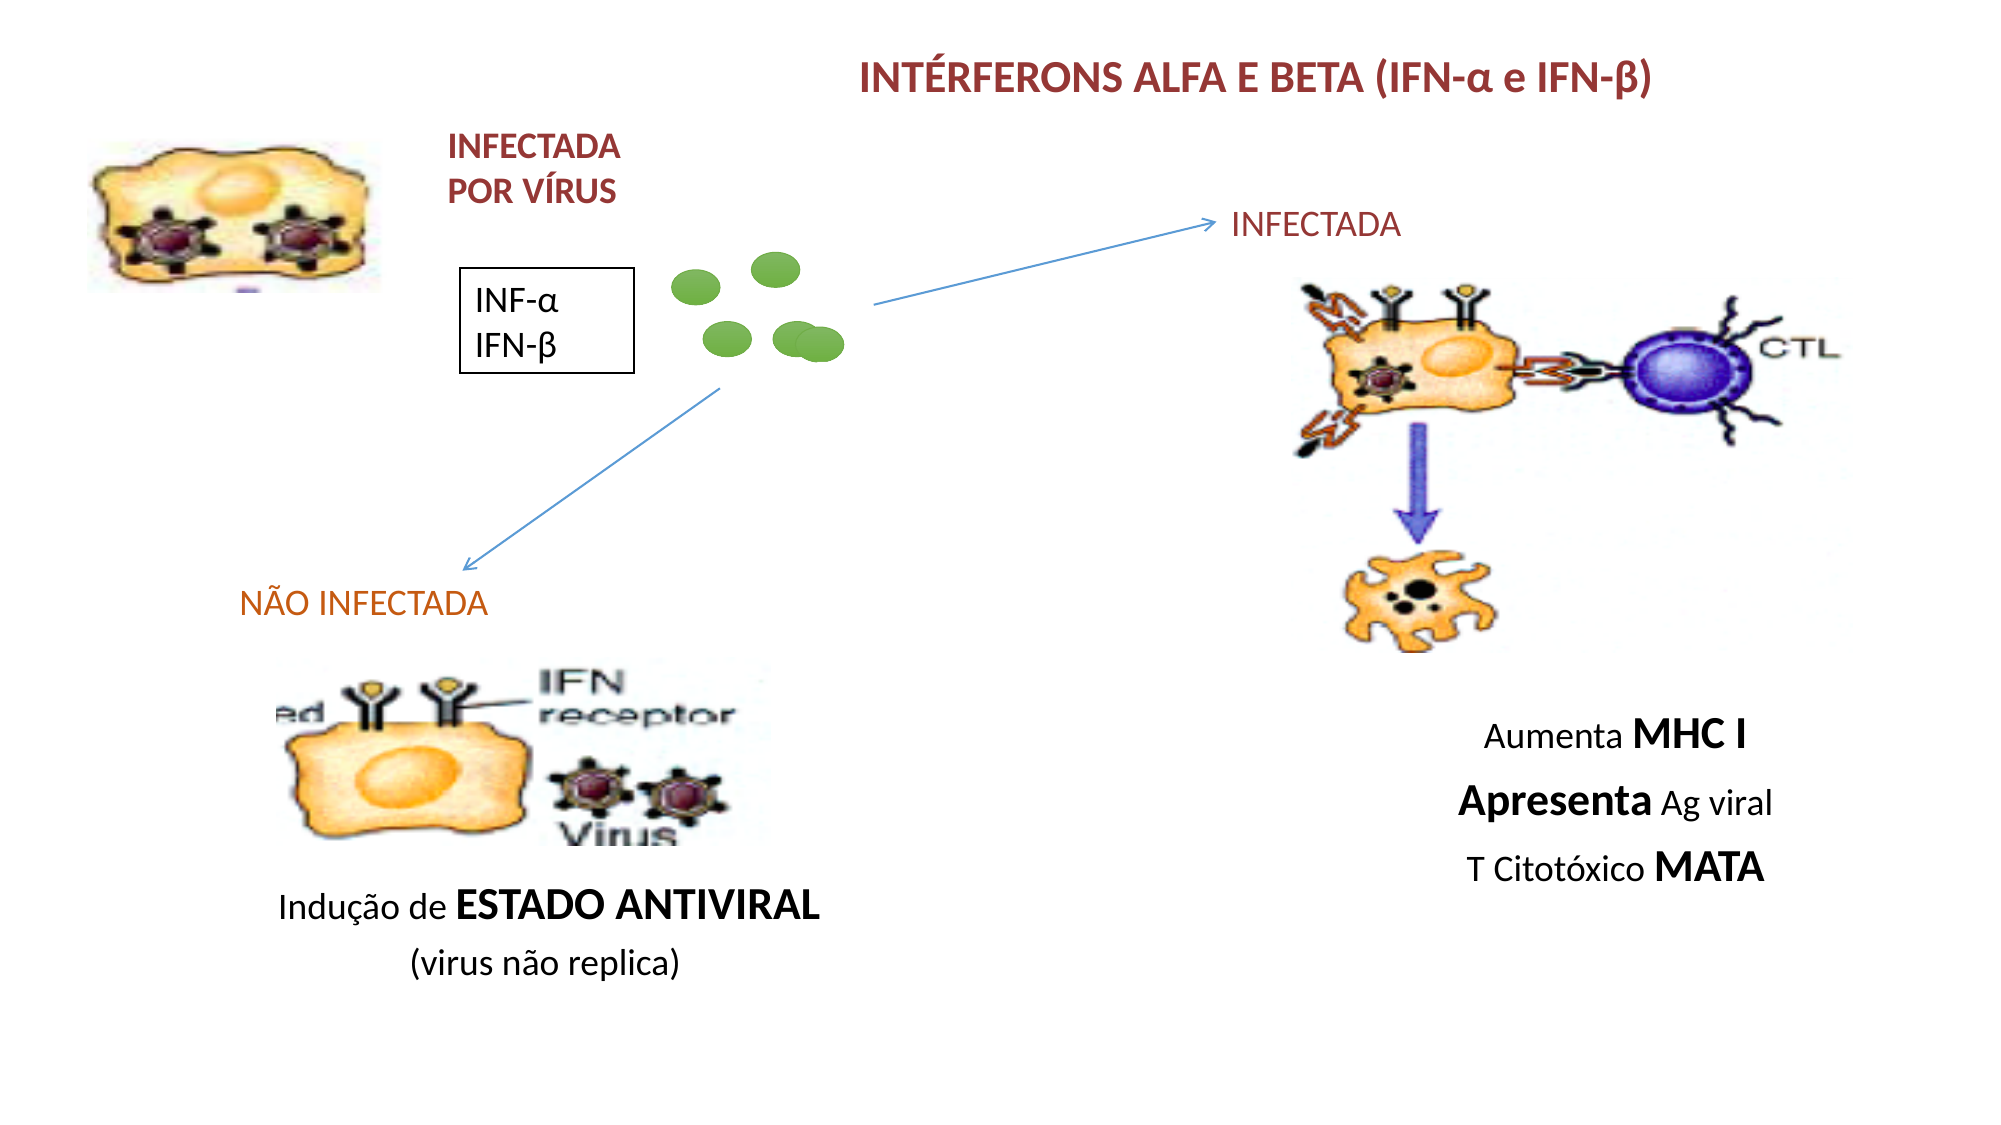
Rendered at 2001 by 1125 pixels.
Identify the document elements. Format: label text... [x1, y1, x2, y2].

text_box [750, 251, 801, 288]
picture [87, 119, 410, 293]
text_box Indução de ESTADO ANTIVIRAL (virus não replica) [263, 855, 836, 991]
text_box [772, 321, 815, 358]
text_box INTÉRFERONS ALFA E BETA (IFN-α e IFN-β) [844, 39, 1962, 109]
text_box INFECTADA [1216, 191, 1692, 252]
picture [1291, 277, 1853, 653]
text_box NÃO INFECTADA [224, 570, 700, 631]
text_box _ [794, 326, 845, 363]
text_box [671, 269, 721, 306]
text_box Aumenta MHC I Apresenta Ag viral T Citotóxico MATA [1443, 684, 1789, 898]
picture [275, 657, 771, 846]
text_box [462, 388, 720, 571]
text_box [702, 321, 753, 358]
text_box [873, 222, 1217, 305]
text_box INF-α IFN-β [459, 267, 635, 374]
text_box INFECTADA POR VÍRUS [432, 113, 736, 218]
